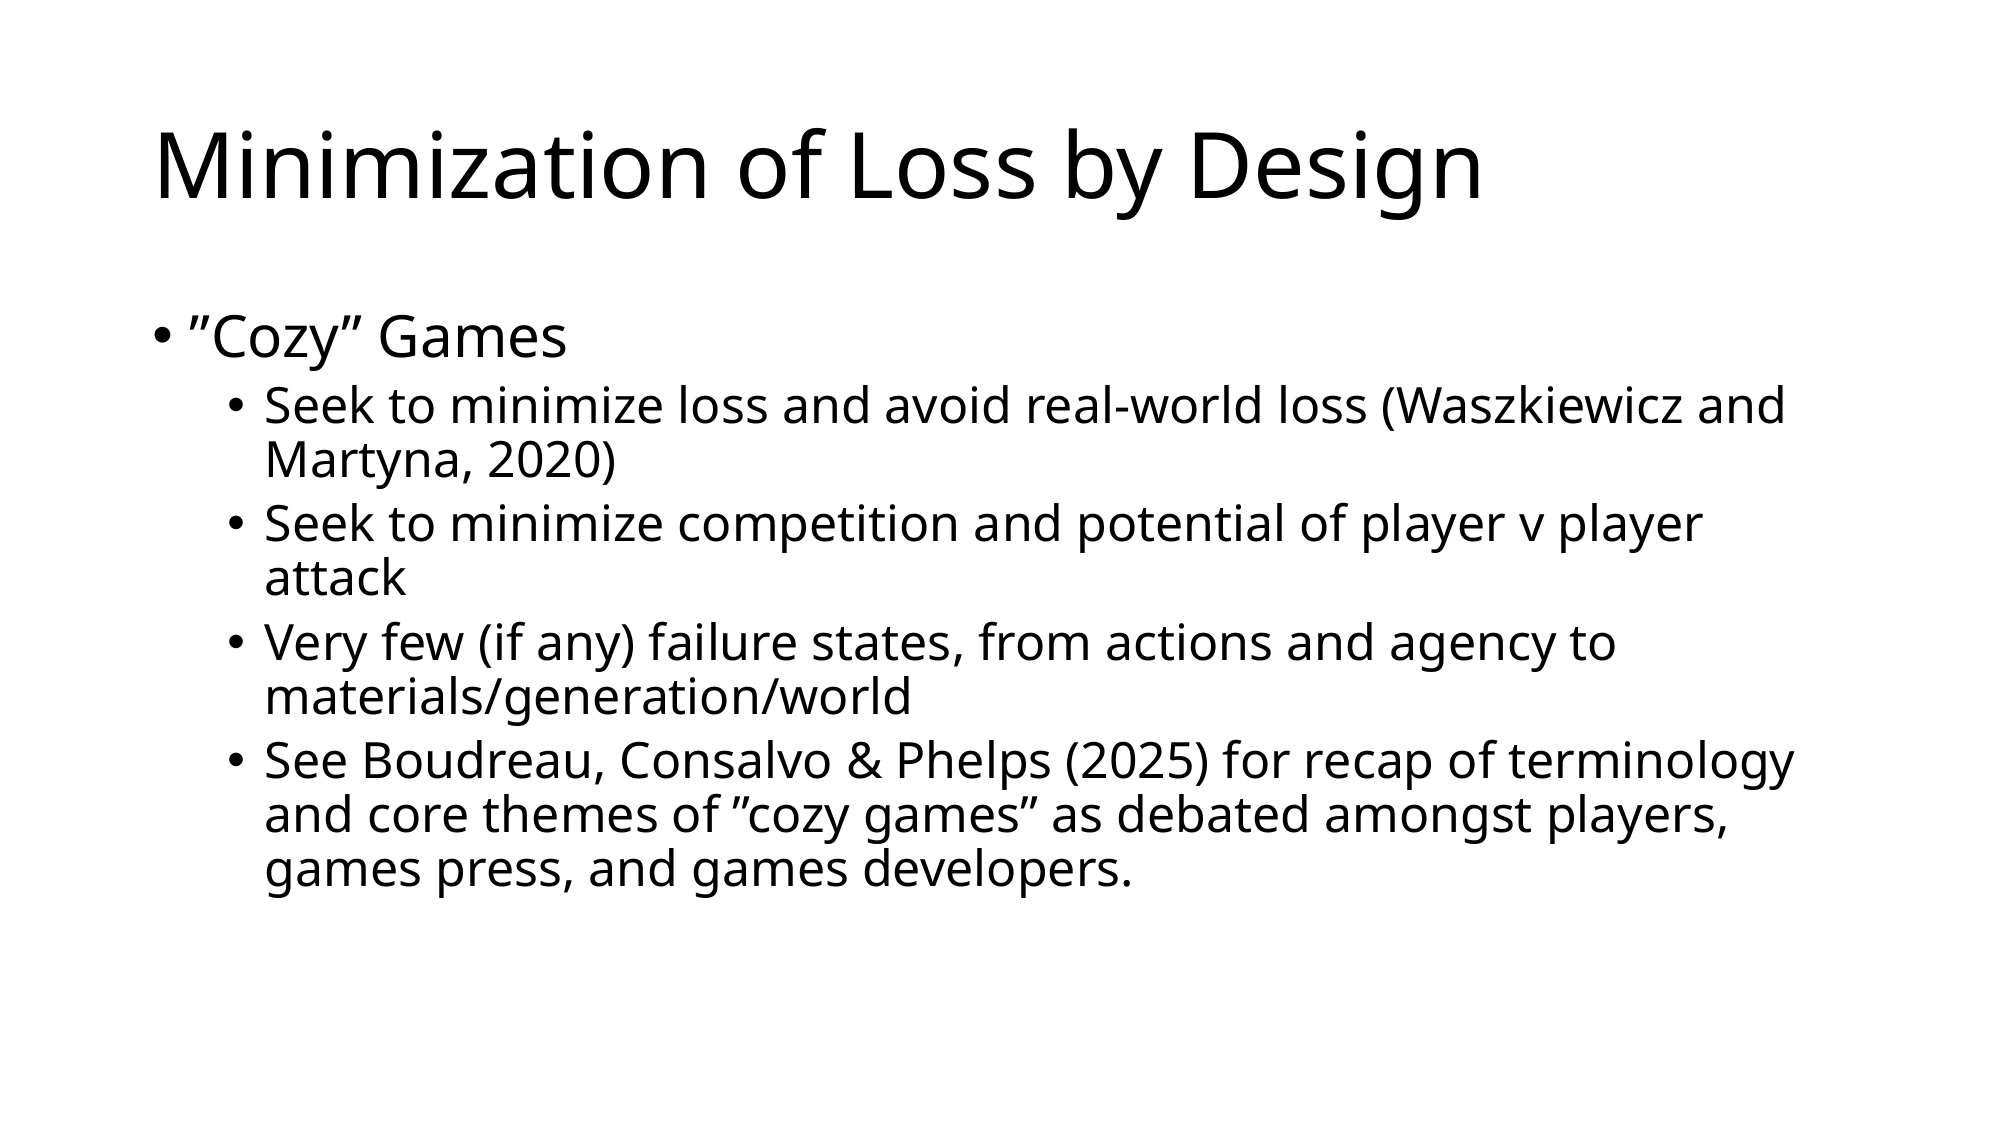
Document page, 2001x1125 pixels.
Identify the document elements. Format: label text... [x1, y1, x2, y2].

title Minimization of Loss by Design [137, 59, 1863, 278]
list ”Cozy” Games Seek to minimize loss and avoid real-world loss (Waszkiewicz and Martyna, 2020) Seek to minimize competition and potential of player v player attack Very few (if any) failure states, from actions and agency to materials/generation/world See Boudreau, Consalvo & Phelps (2025) for recap of terminology and core themes of ”cozy games” as debated amongst players, games press, and games developers. [137, 299, 1863, 1014]
